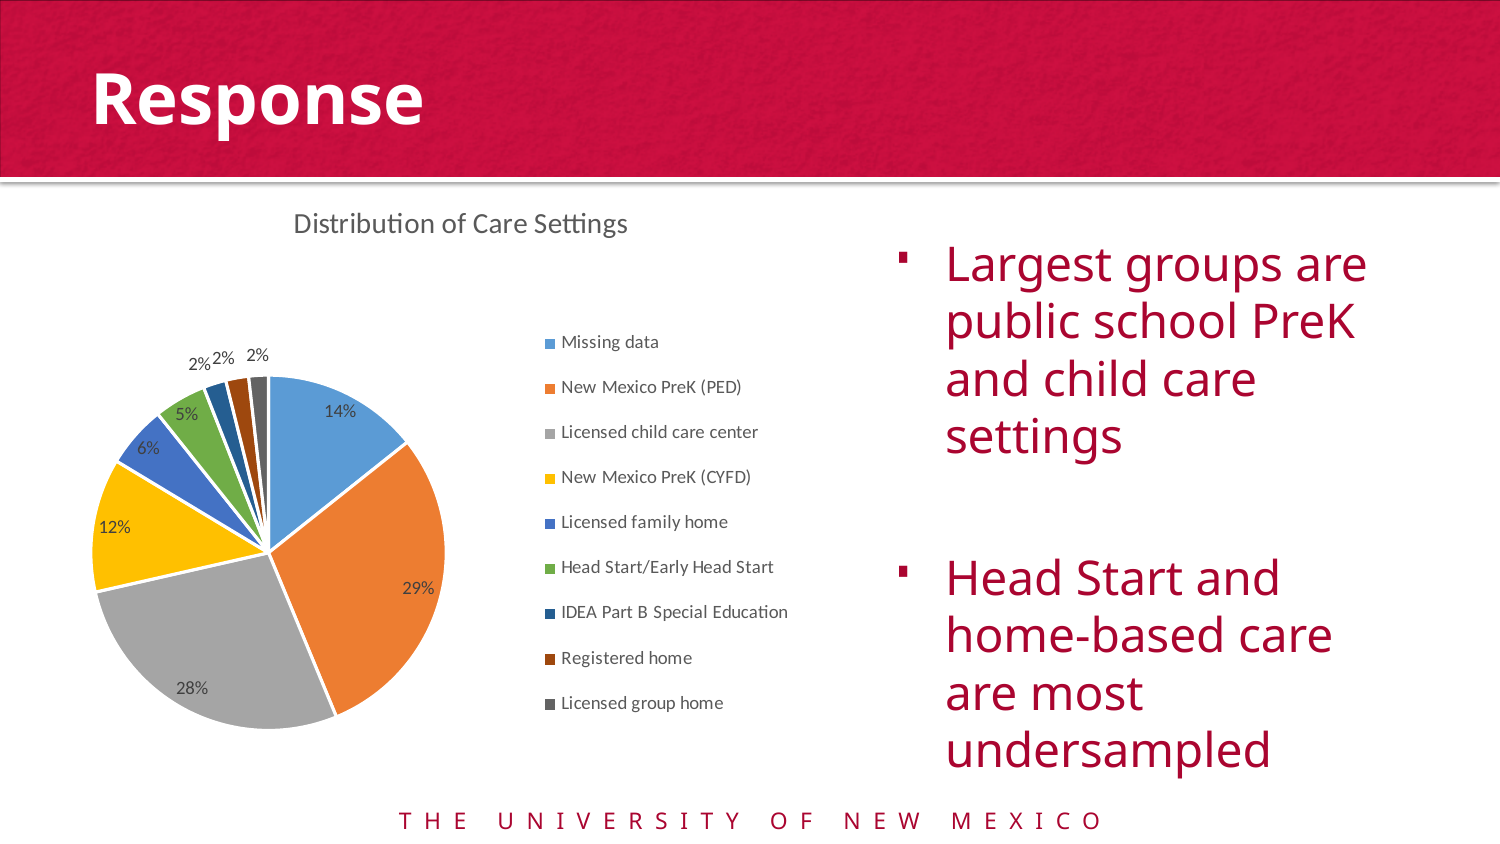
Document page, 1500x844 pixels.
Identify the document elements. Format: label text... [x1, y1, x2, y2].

title Response [75, 19, 1425, 174]
list Largest groups are public school PreK and child care settings Head Start and home-based care are most undersampled [903, 218, 1426, 788]
picture [0, 0, 1500, 177]
chart [22, 203, 899, 788]
